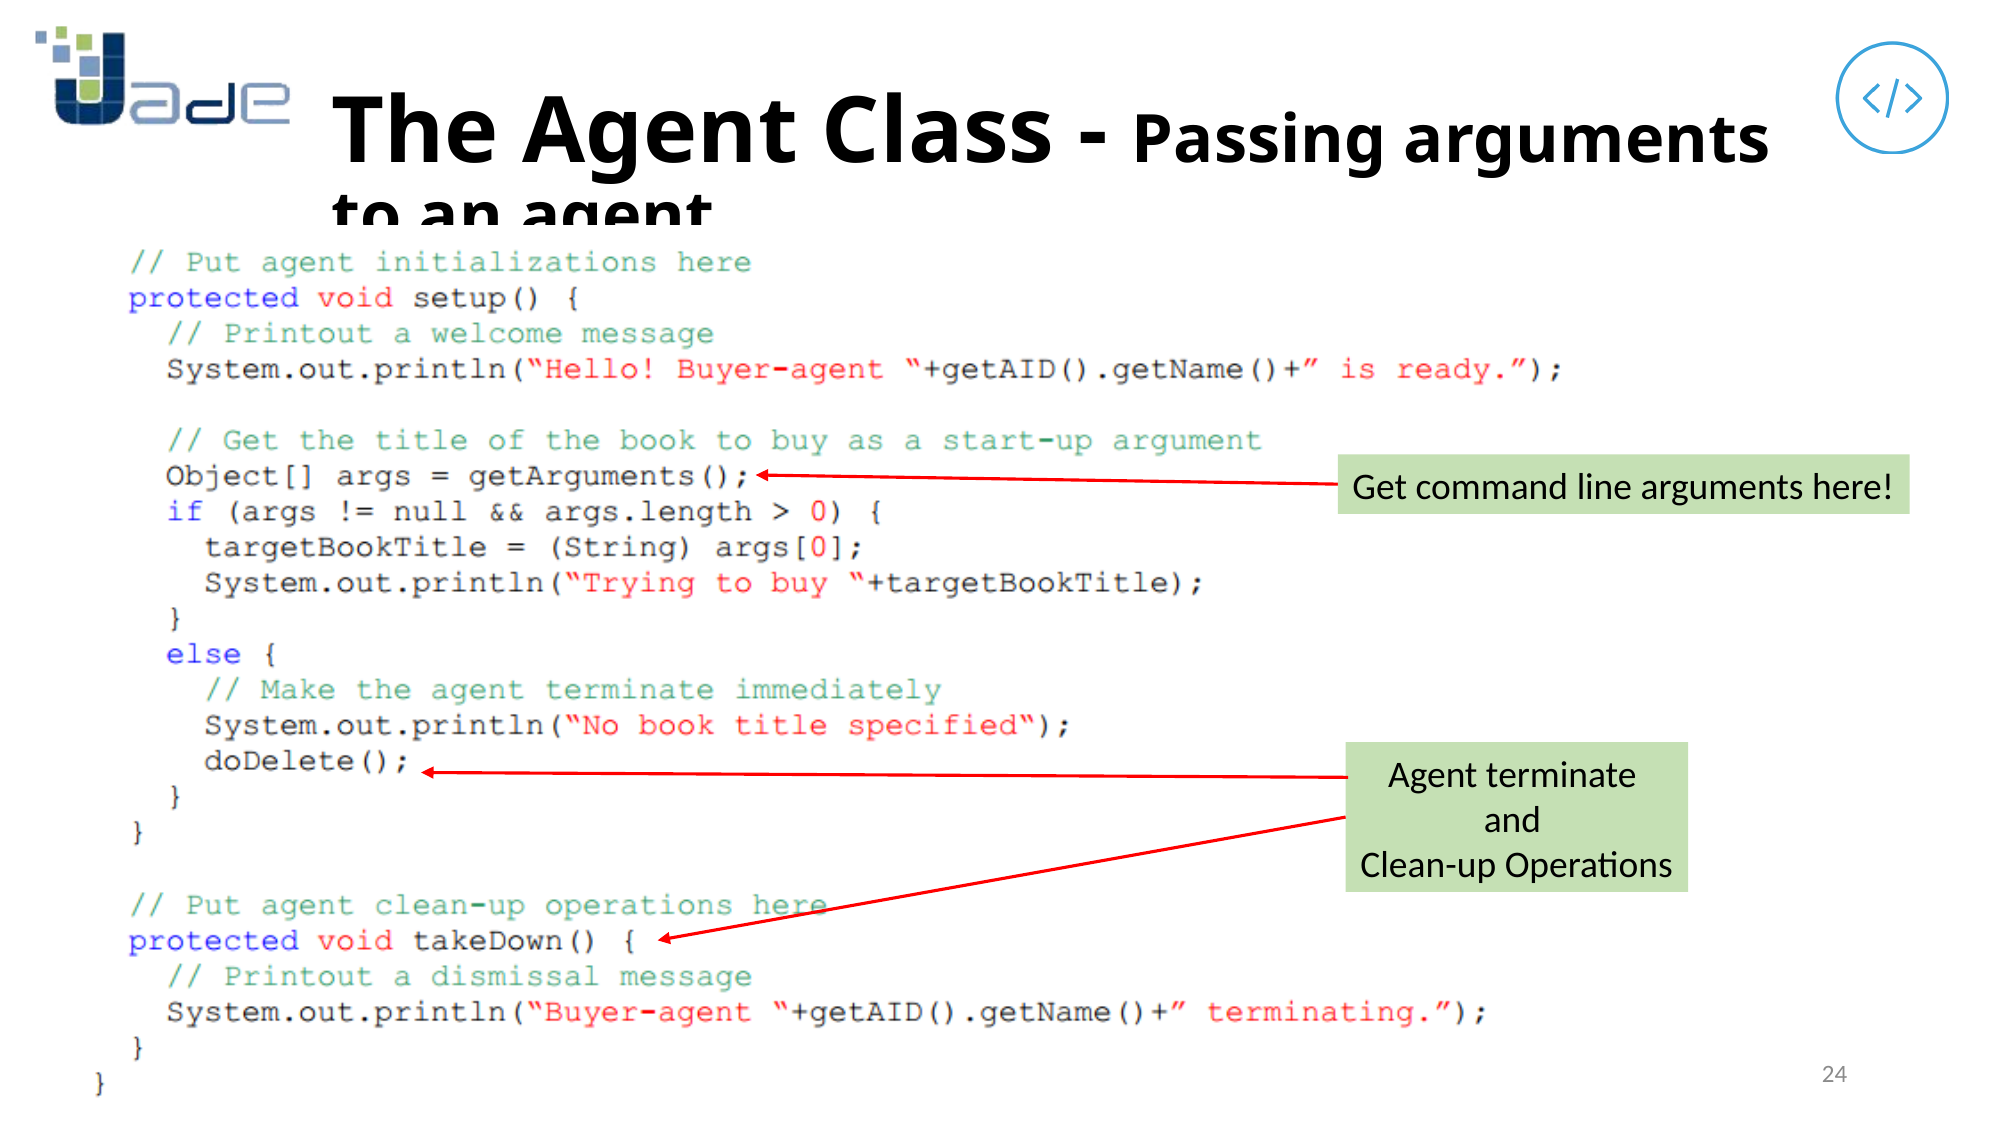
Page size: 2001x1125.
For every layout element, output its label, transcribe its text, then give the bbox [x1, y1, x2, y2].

slide_number 24 [1576, 1042, 1863, 1103]
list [89, 225, 1576, 1103]
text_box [421, 772, 1349, 778]
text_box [657, 817, 1344, 941]
text_box Agent terminate and Clean-up Operations [1576, 742, 1689, 892]
picture [1835, 40, 1949, 154]
title The Agent Class - Passing arguments to an agent [316, 59, 1863, 278]
picture [28, 14, 304, 154]
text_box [755, 474, 1335, 485]
text_box Get command line arguments here! [1576, 454, 1910, 514]
